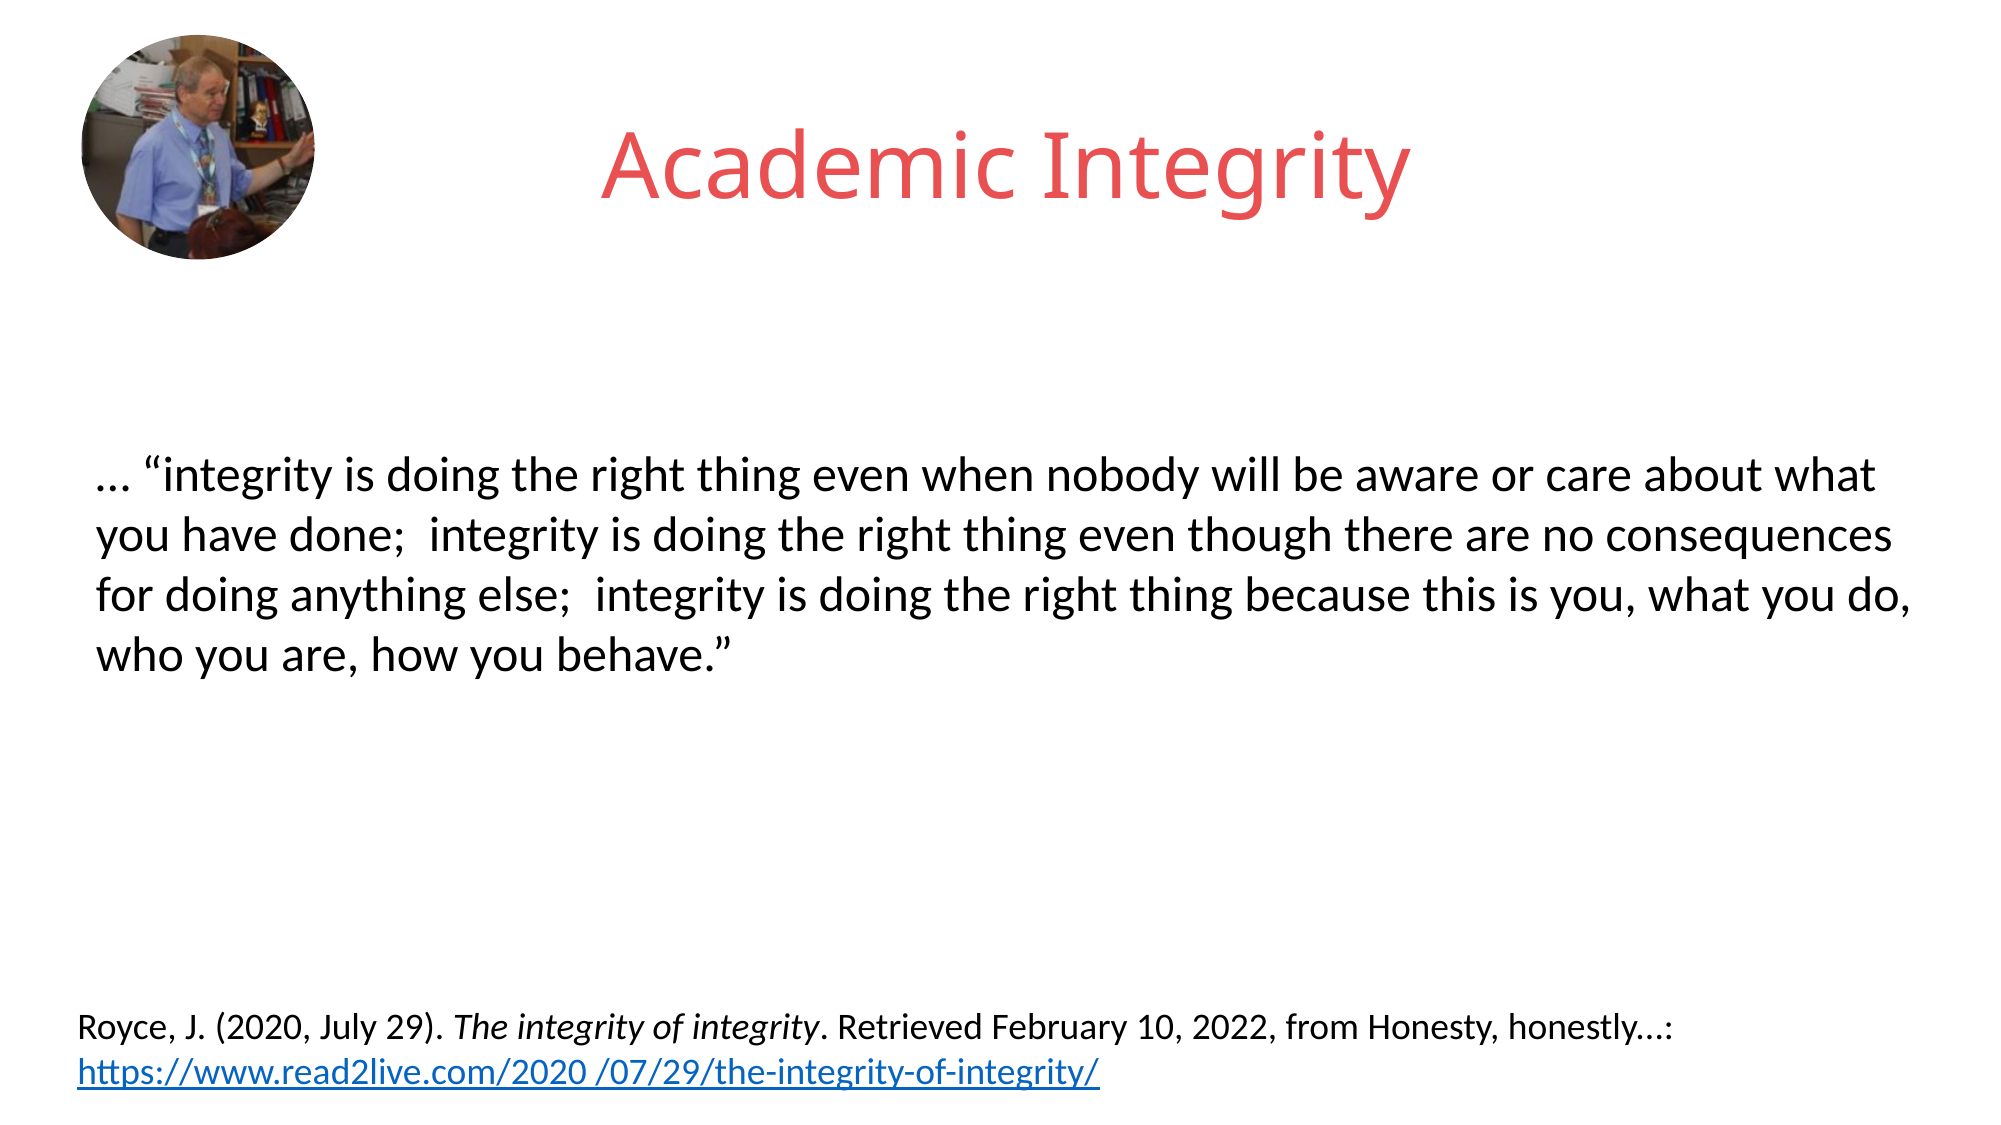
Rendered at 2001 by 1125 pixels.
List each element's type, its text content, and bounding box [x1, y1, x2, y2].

picture [81, 34, 315, 260]
text_box ​ Royce, J. (2020, July 29). The integrity of integrity. Retrieved February 10, 2022, from Honesty, honestly...: https://www.read2live.com/2020 /07/29/the-integrity-of-integrity/ ​ [62, 949, 1938, 1100]
title Academic Integrity [32, 59, 1981, 278]
text_box … “integrity is doing the right thing even when nobody will be aware or care about what you have done; integrity is doing the right thing even though there are no consequences for doing anything else; integrity is doing the right thing because this is you, what you do, who you are, how you behave.” [81, 433, 1933, 689]
